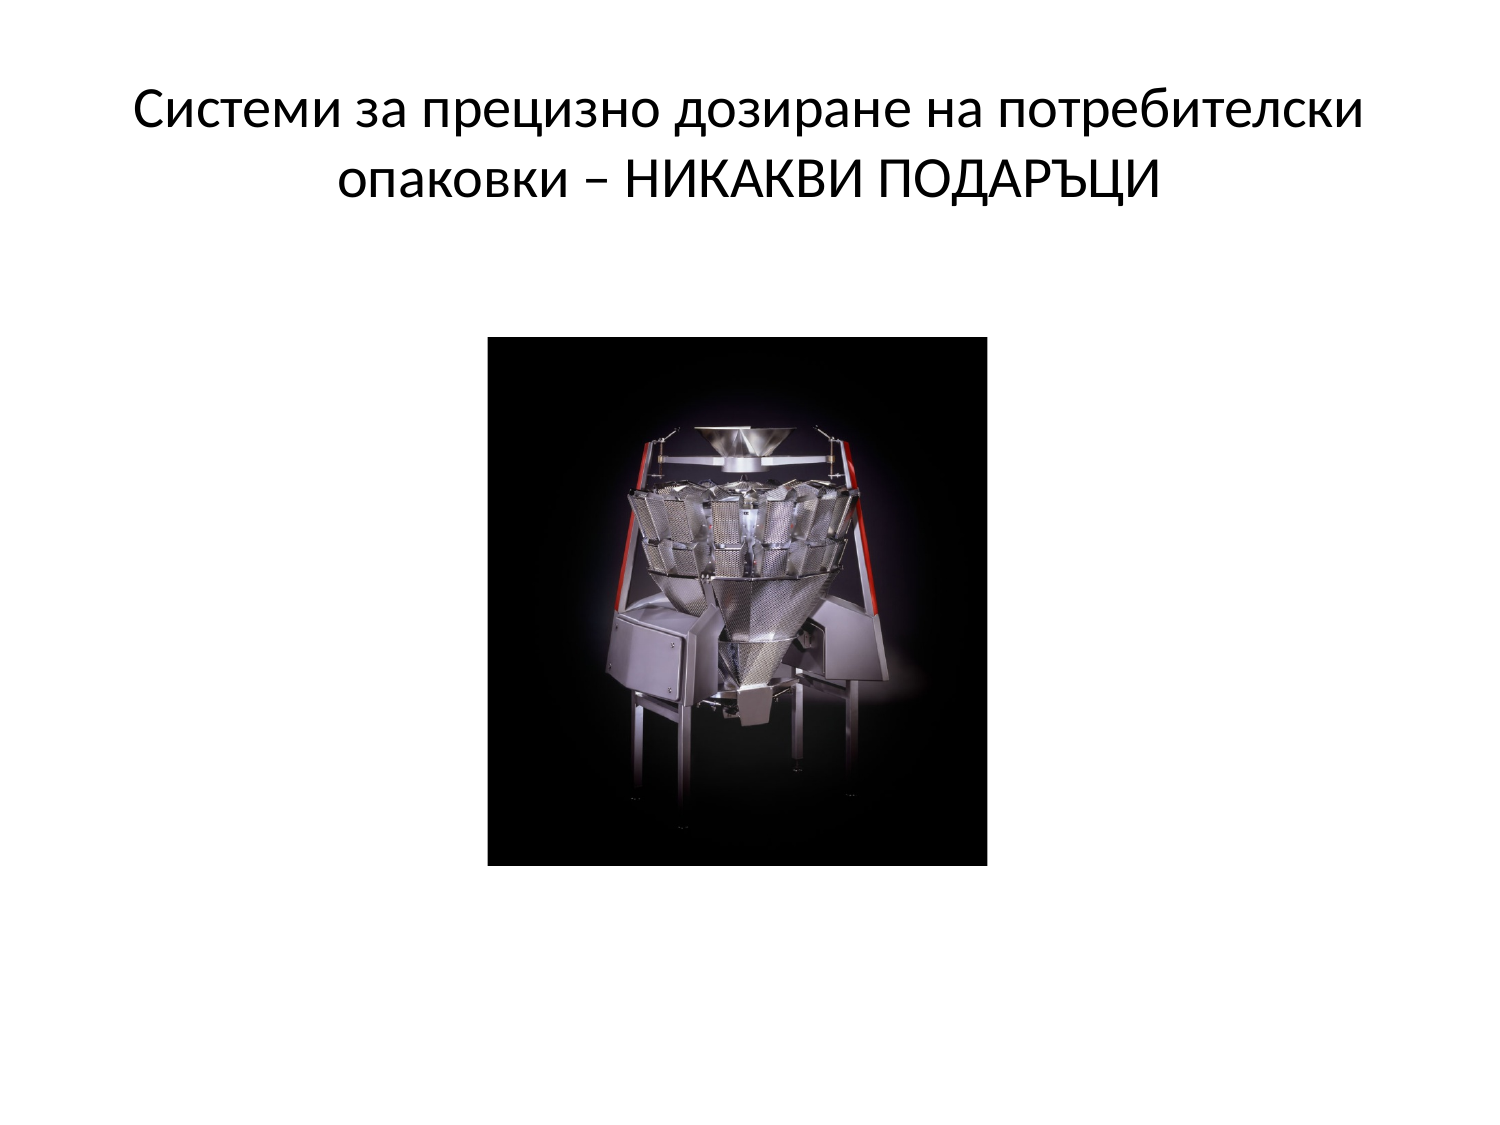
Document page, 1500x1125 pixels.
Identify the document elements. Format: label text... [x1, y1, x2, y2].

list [487, 337, 988, 867]
title Системи за прецизно дозиране на потребителски опаковки – НИКАКВИ ПОДАРЪЦИ [75, 45, 1425, 233]
